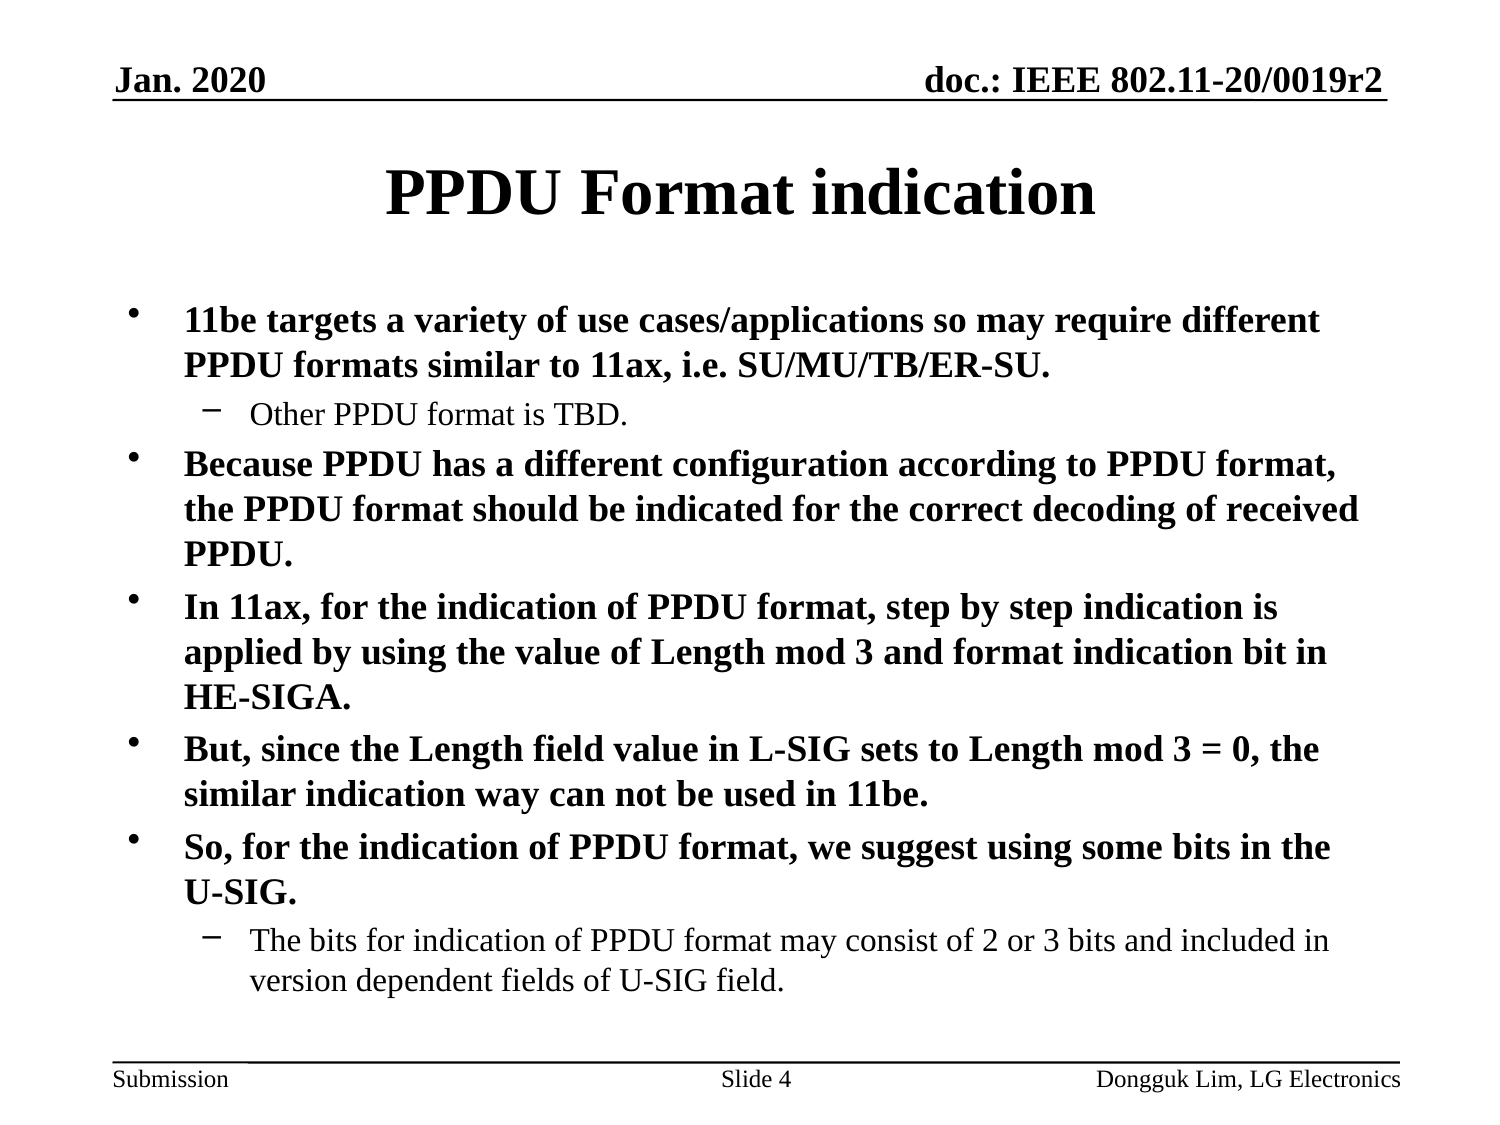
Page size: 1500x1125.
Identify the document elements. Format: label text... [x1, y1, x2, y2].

footer Dongguk Lim, LG Electronics [1092, 1061, 1402, 1093]
slide_number Slide 4 [712, 1061, 800, 1093]
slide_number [114, 54, 269, 101]
title PPDU Format indication [112, 112, 1388, 263]
list 11be targets a variety of use cases/applications so may require different PPDU formats similar to 11ax, i.e. SU/MU/TB/ER-SU. Other PPDU format is TBD. Because PPDU has a different configuration according to PPDU format, the PPDU format should be indicated for the correct decoding of received PPDU. In 11ax, for the indication of PPDU format, step by step indication is applied by using the value of Length mod 3 and format indication bit in HE-SIGA. But, since the Length field value in L-SIG sets to Length mod 3 = 0, the similar indication way can not be used in 11be. So, for the indication of PPDU format, we suggest using some bits in the U-SIG. The bits for indication of PPDU format may consist of 2 or 3 bits and included in version dependent fields of U-SIG field. [112, 287, 1388, 1000]
